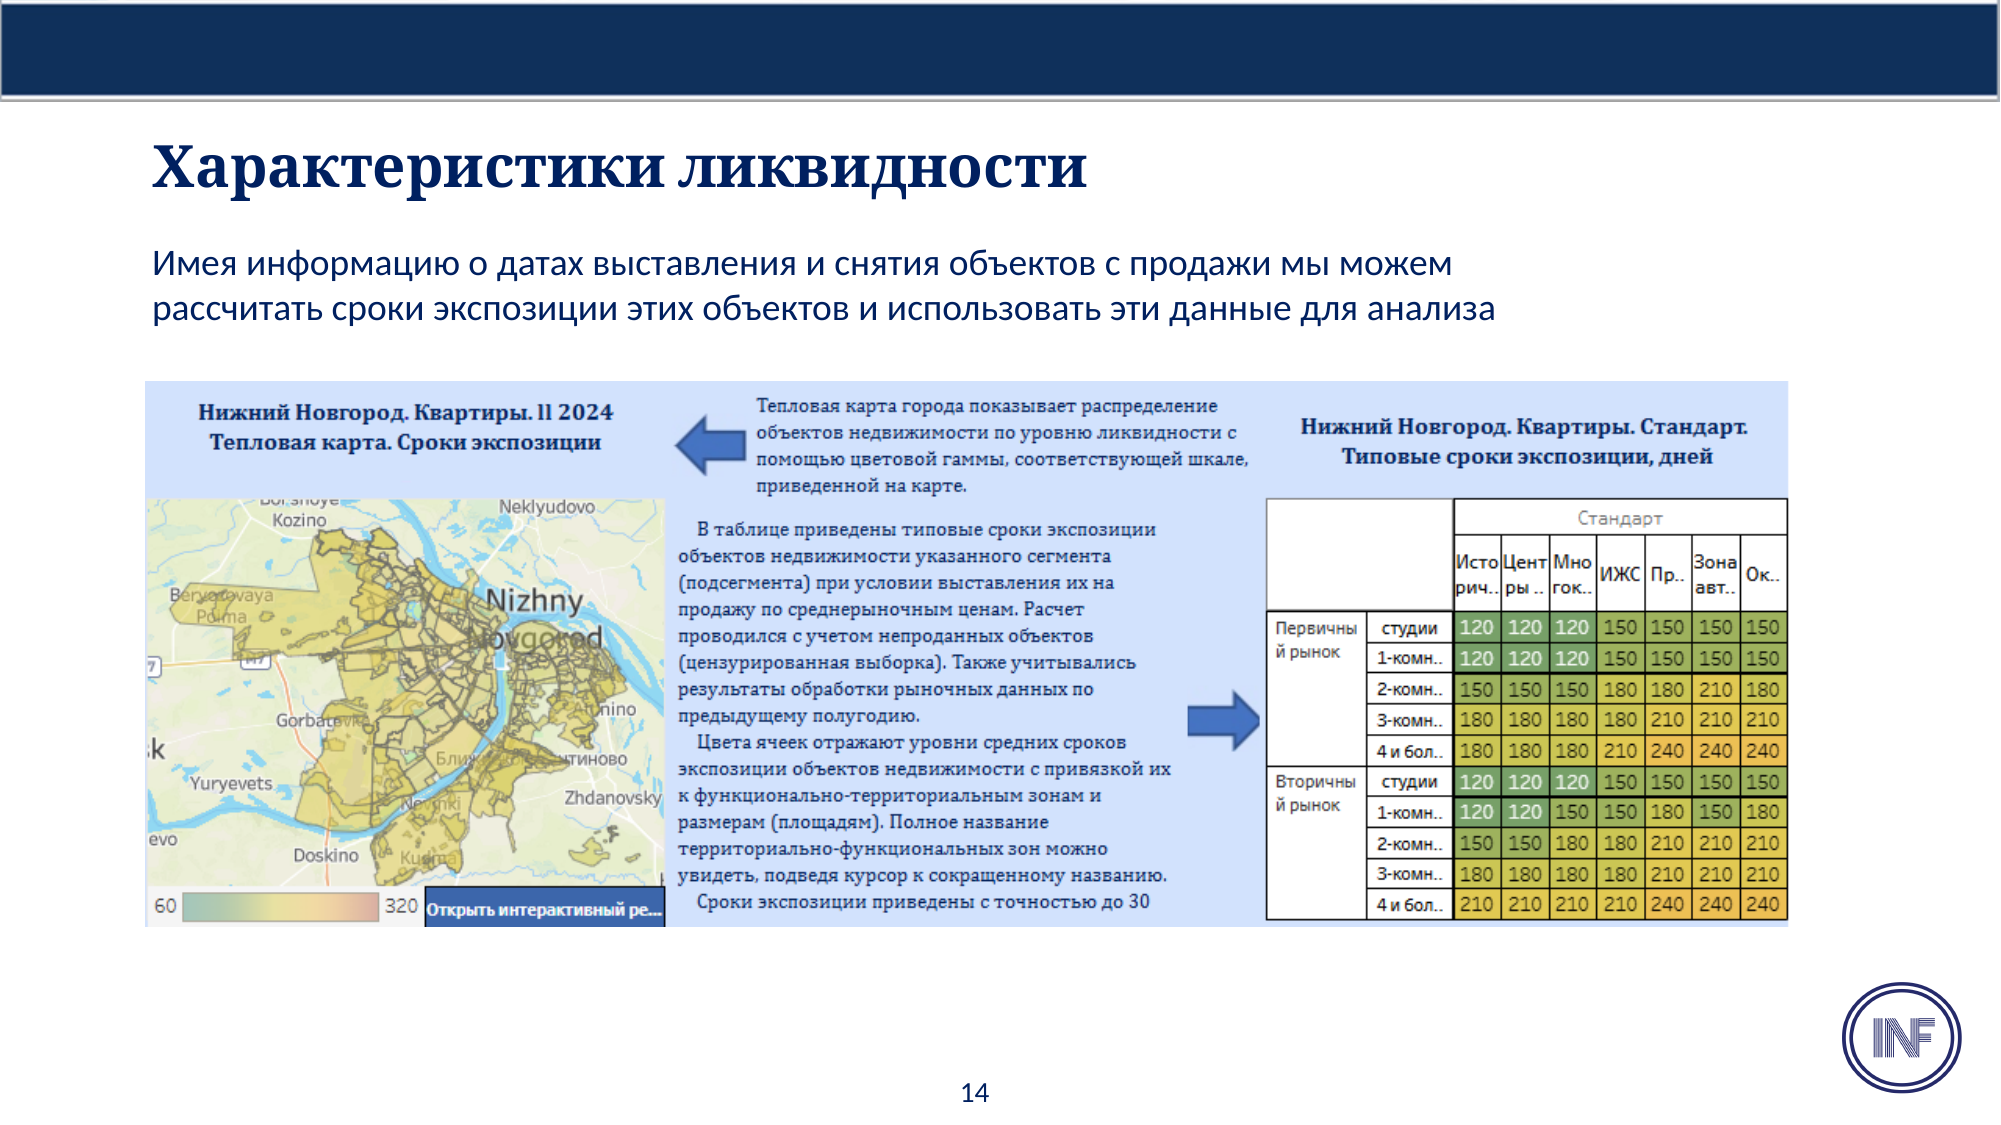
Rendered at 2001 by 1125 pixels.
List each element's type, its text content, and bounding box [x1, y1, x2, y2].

title Характеристики ликвидности [137, 102, 1863, 278]
picture [145, 381, 1790, 927]
picture [1811, 960, 1971, 1115]
text_box Имея информацию о датах выставления и снятия объектов с продажи мы можем рассчитать сроки экспозиции этих объектов и использовать эти данные для анализа [137, 230, 1528, 336]
picture [0, 0, 2000, 102]
text_box 14 [945, 1065, 1005, 1116]
